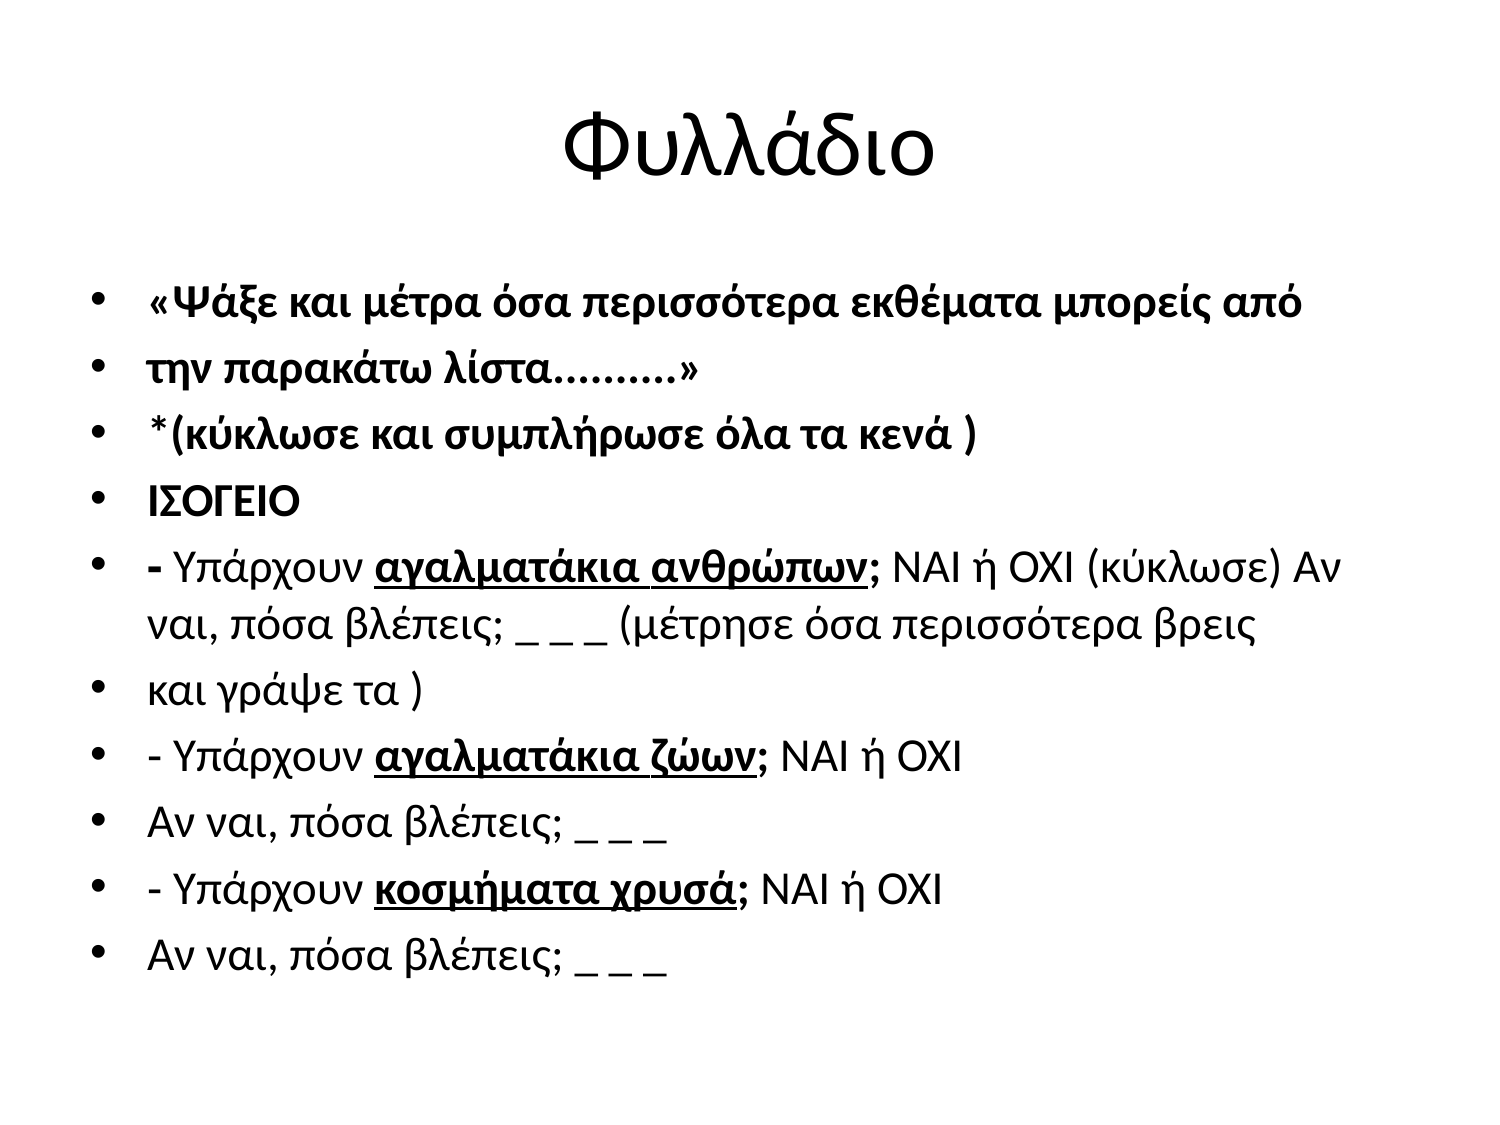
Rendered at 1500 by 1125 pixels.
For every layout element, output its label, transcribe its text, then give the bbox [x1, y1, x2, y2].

title Φυλλάδιο [75, 45, 1425, 233]
list «Ψάξε και μέτρα όσα περισσότερα εκθέματα μπορείς από την παρακάτω λίστα..........» *(κύκλωσε και συμπλήρωσε όλα τα κενά ) ΙΣΟΓΕΙΟ ‐ Υπάρχουν αγαλματάκια ανθρώπων; ΝΑΙ ή ΟΧΙ (κύκλωσε) Αν ναι, πόσα βλέπεις; _ _ _ (μέτρησε όσα περισσότερα βρεις και γράψε τα ) ‐ Υπάρχουν αγαλματάκια ζώων; ΝΑΙ ή ΟΧΙ Αν ναι, πόσα βλέπεις; _ _ _ ‐ Υπάρχουν κοσμήματα χρυσά; ΝΑΙ ή ΟΧΙ Αν ναι, πόσα βλέπεις; _ _ _ [75, 262, 1425, 1005]
